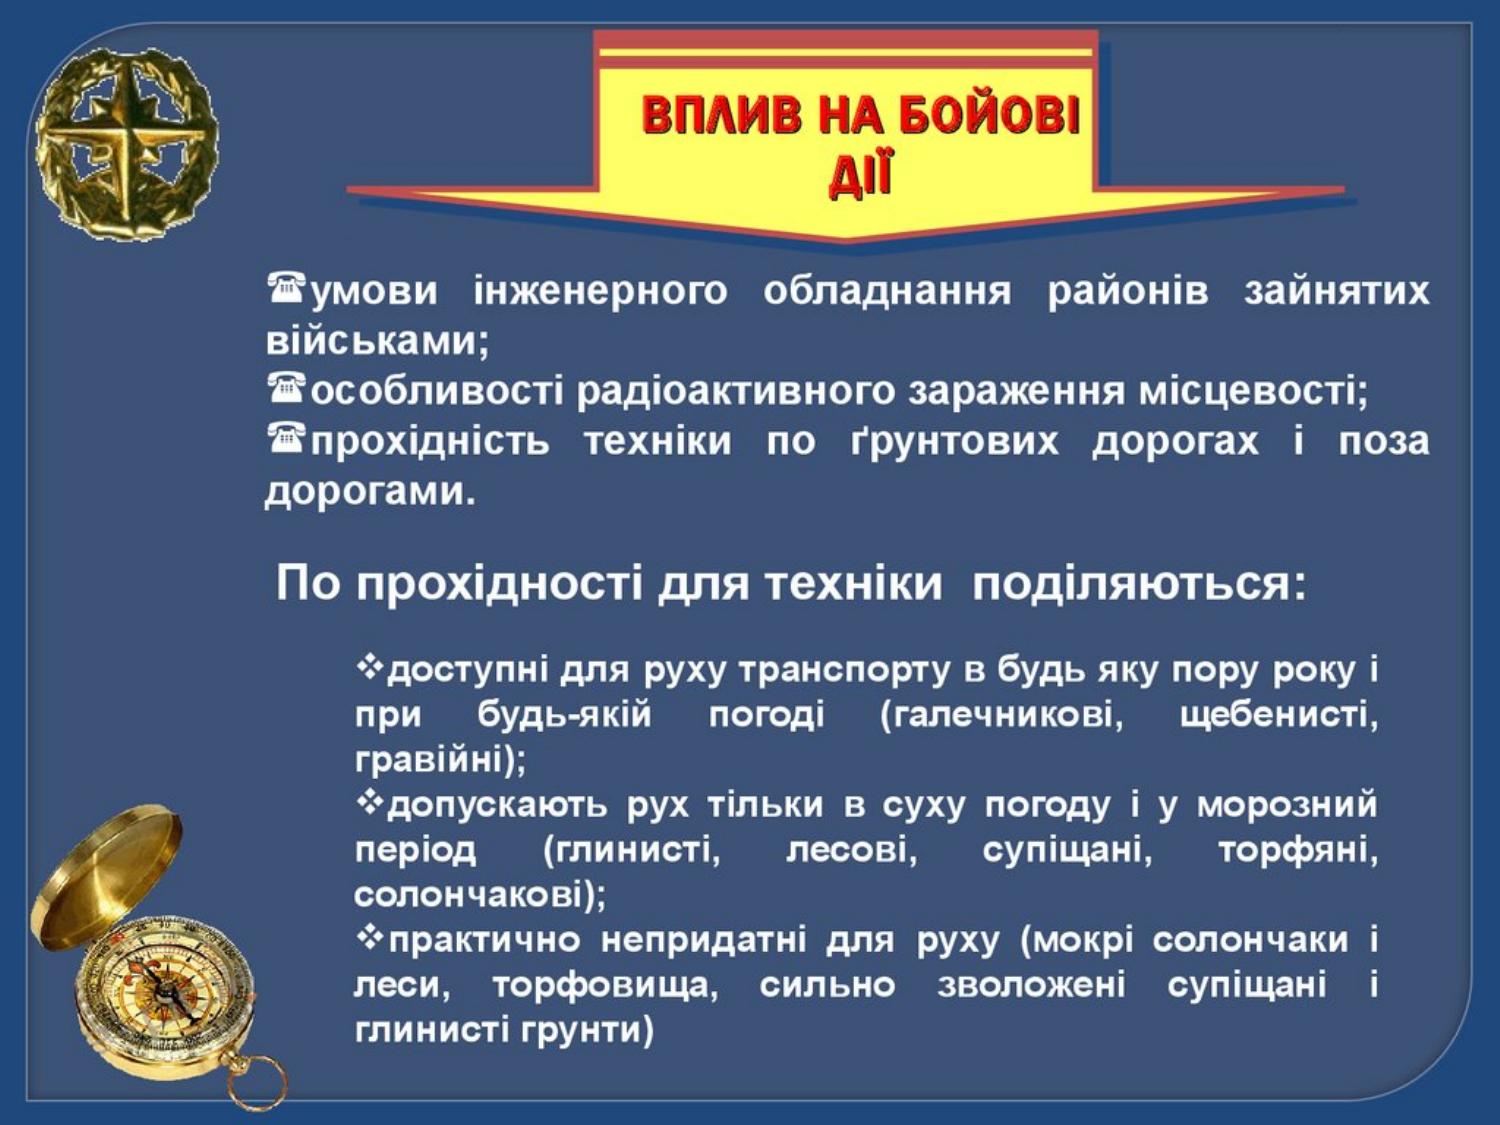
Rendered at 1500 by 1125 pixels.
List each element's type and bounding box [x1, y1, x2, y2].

list [0, 0, 1500, 1125]
